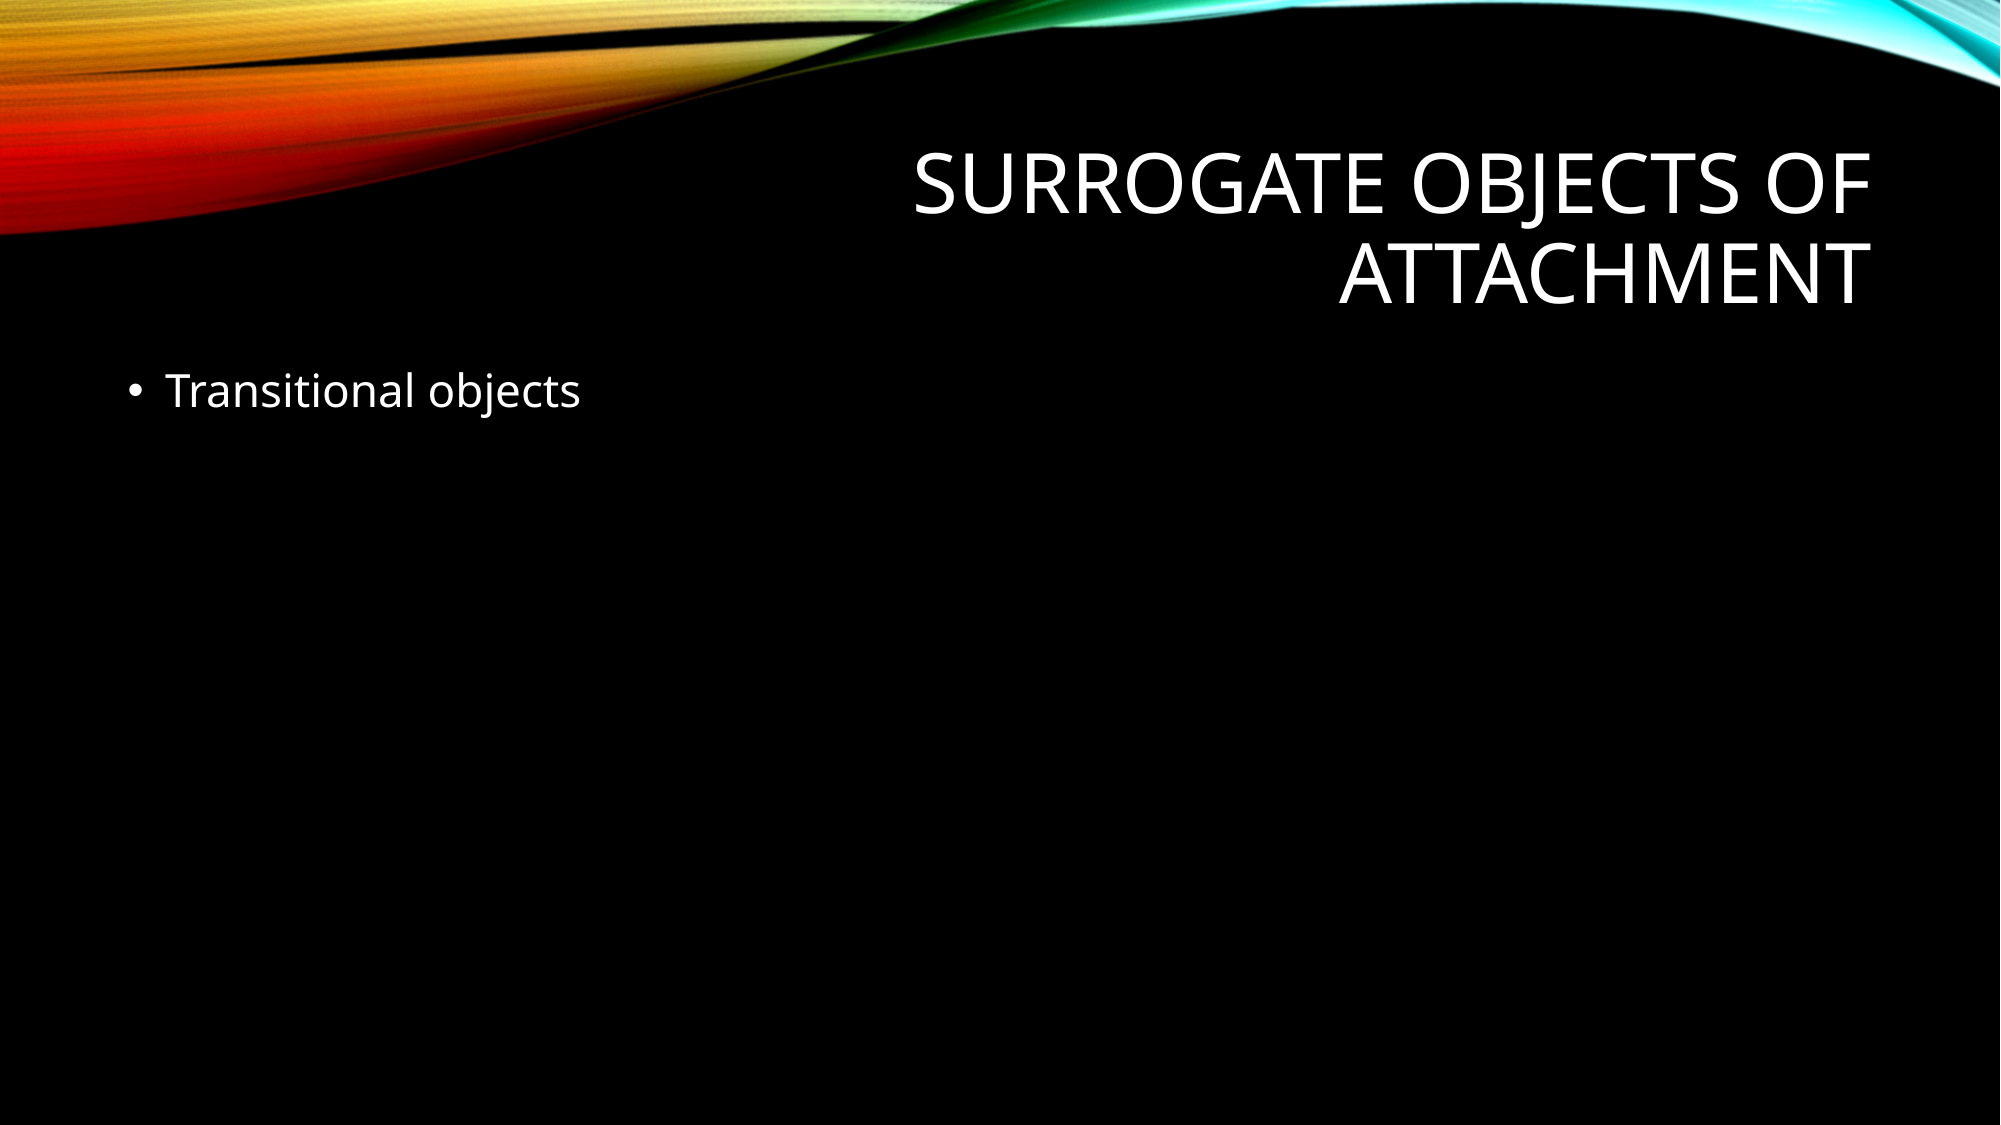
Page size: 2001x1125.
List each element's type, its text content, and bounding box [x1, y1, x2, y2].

picture [0, 0, 2000, 237]
title Surrogate Objects of Attachment [474, 125, 1888, 338]
list Transitional objects [112, 360, 1888, 1021]
